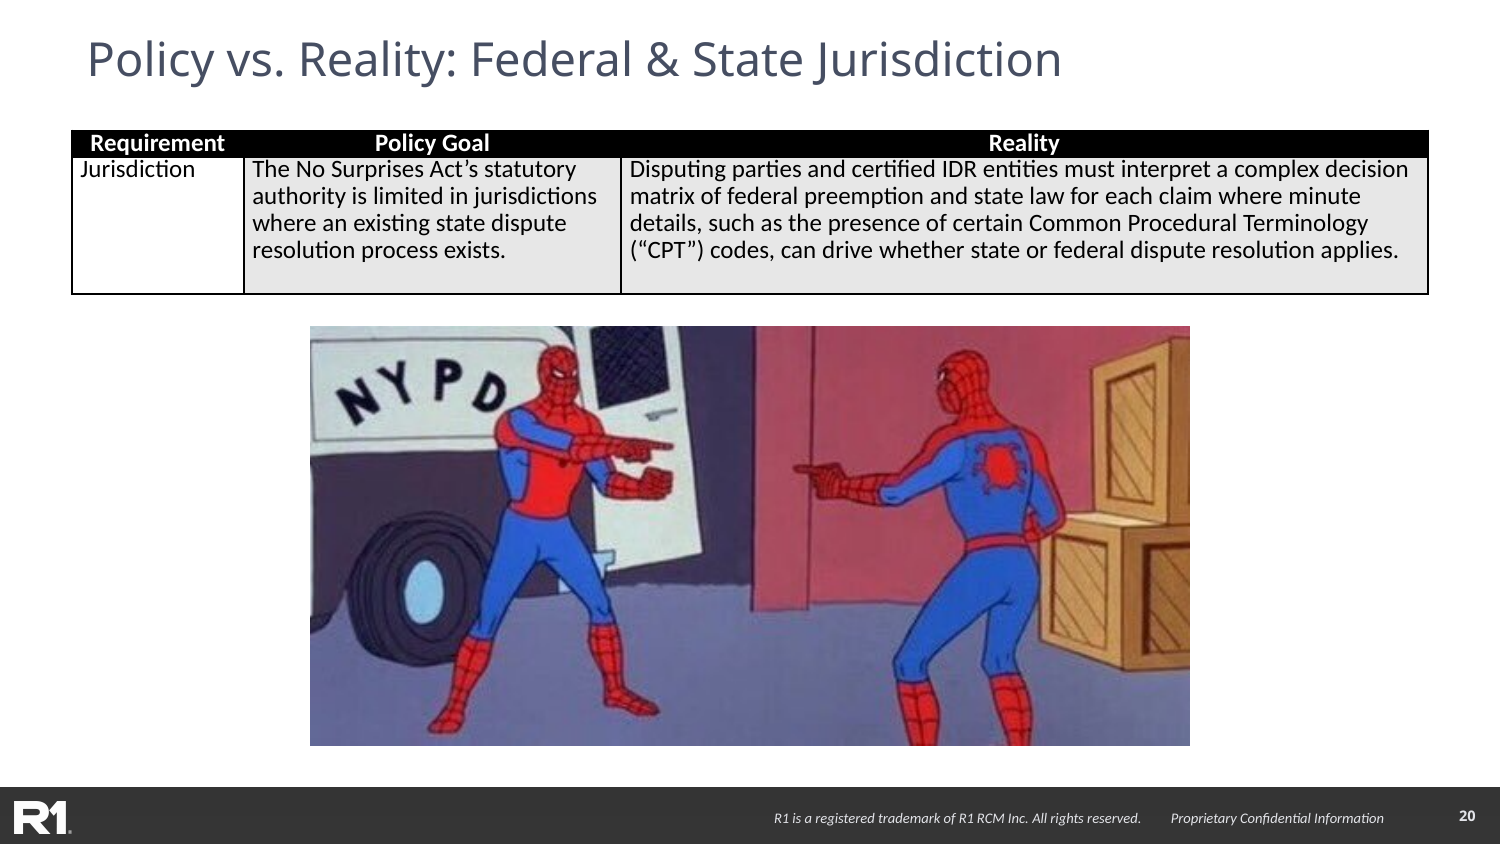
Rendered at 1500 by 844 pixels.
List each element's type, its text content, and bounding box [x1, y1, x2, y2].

picture [310, 326, 1190, 746]
table_cell Jurisdiction [73, 158, 243, 293]
picture [14, 801, 72, 834]
table_cell Disputing parties and certified IDR entities must interpret a complex decision matrix of federal preemption and state law for each claim where minute details, such as the presence of certain Common Procedural Terminology (“CPT”) codes, can drive whether state or federal dispute resolution applies. [622, 158, 1427, 293]
table_cell The No Surprises Act’s statutory authority is limited in jurisdictions where an existing state dispute resolution process exists. [245, 158, 620, 293]
title Policy vs. Reality: Federal & State Jurisdiction [71, 12, 1428, 102]
table_header Policy Goal [244, 132, 621, 157]
text_box [384, 212, 408, 291]
table_header Reality [621, 132, 1427, 157]
table_header Requirement [73, 132, 244, 157]
